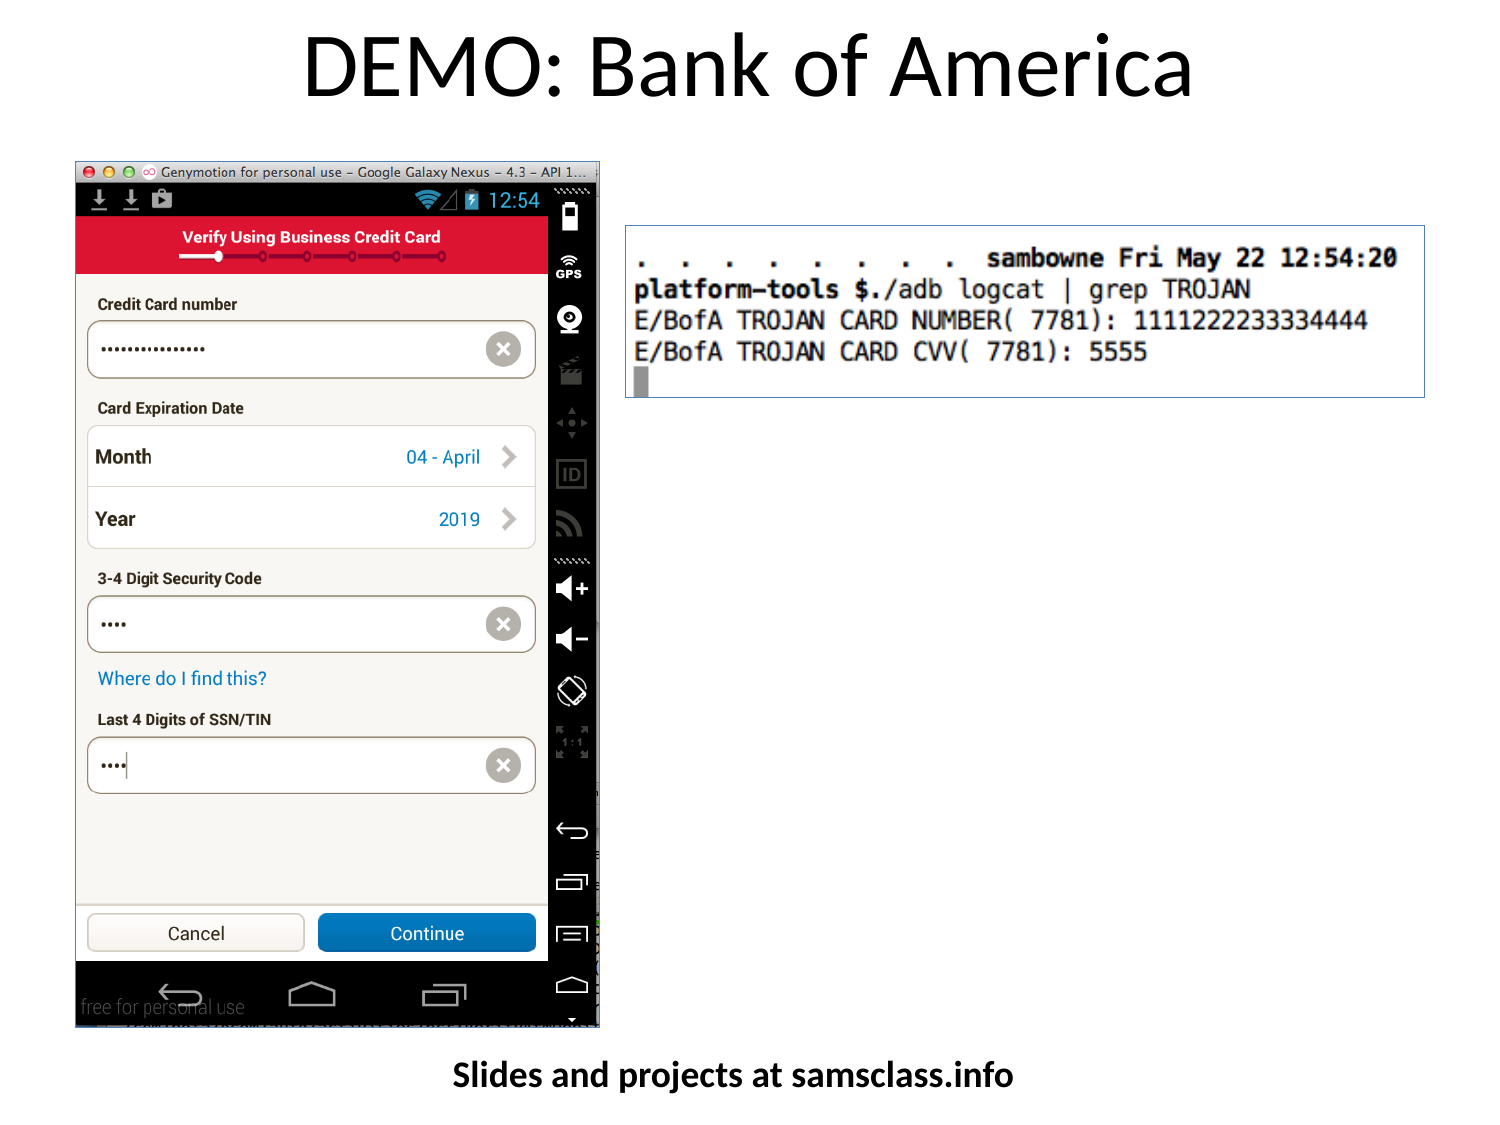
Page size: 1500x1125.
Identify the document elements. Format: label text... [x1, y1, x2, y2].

footer Slides and projects at samsclass.info [316, 1042, 1152, 1103]
picture [625, 224, 1426, 398]
picture [74, 161, 600, 1028]
title DEMO: Bank of America [75, 0, 1425, 119]
